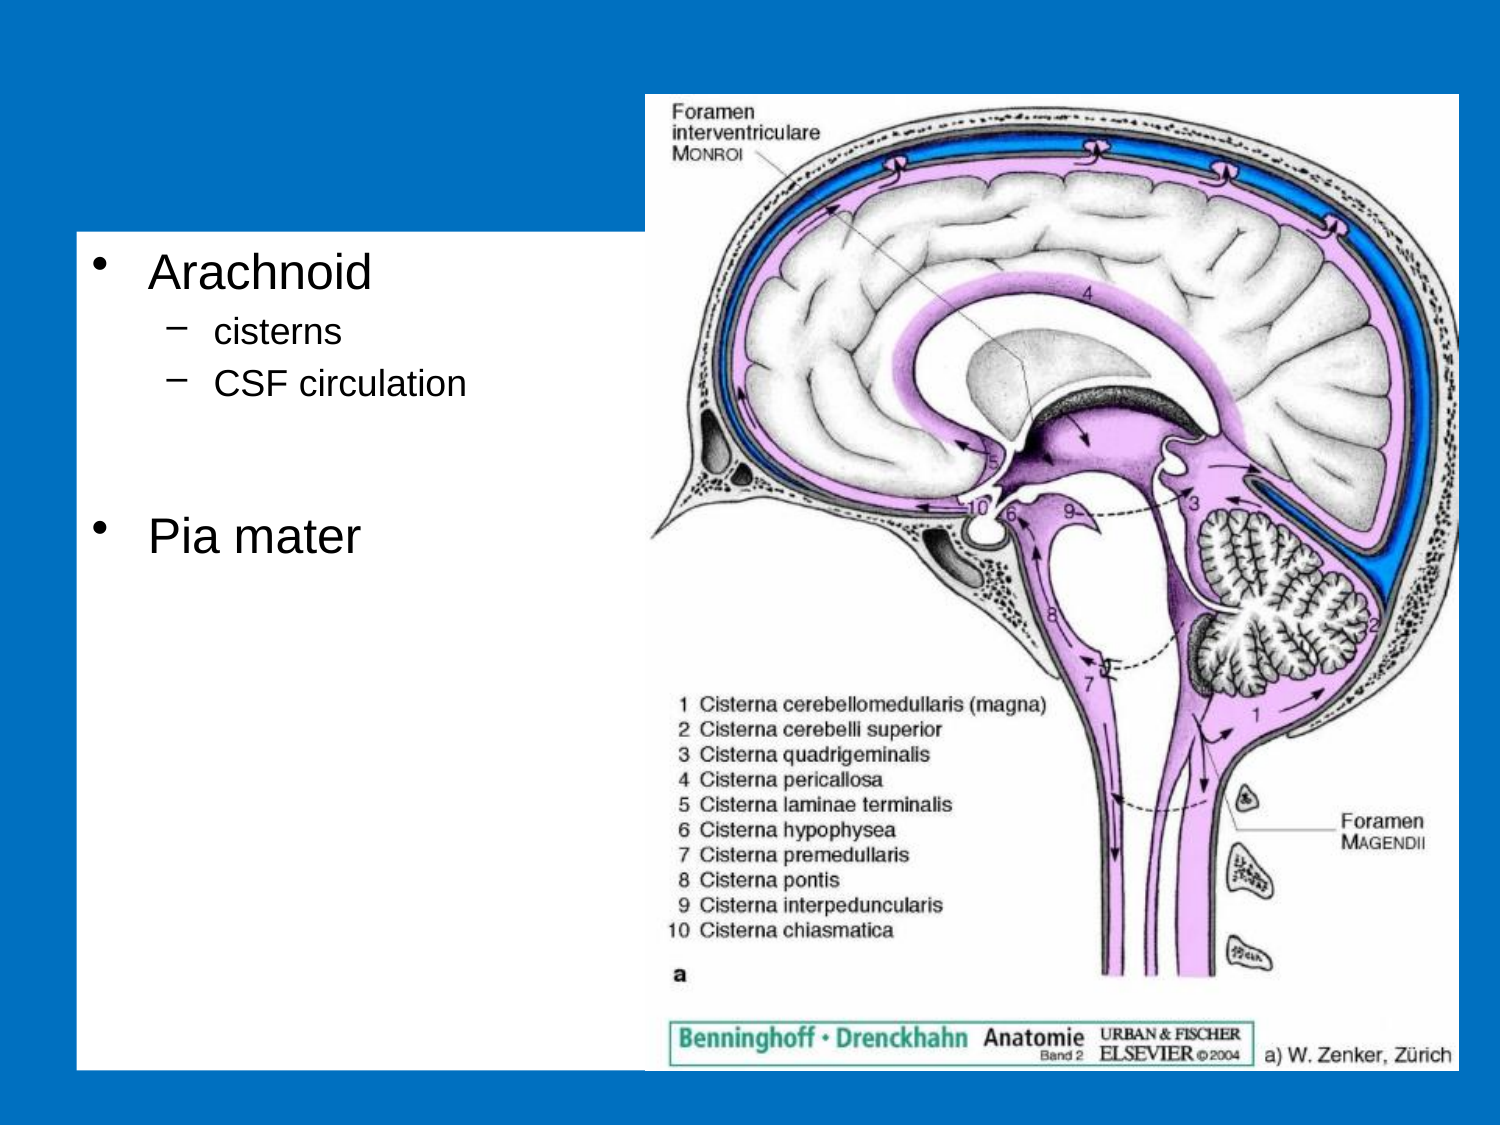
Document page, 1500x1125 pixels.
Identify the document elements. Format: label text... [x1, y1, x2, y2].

list Arachnoid cisterns CSF circulation Pia mater [76, 231, 561, 1071]
picture [566, 89, 1459, 1071]
